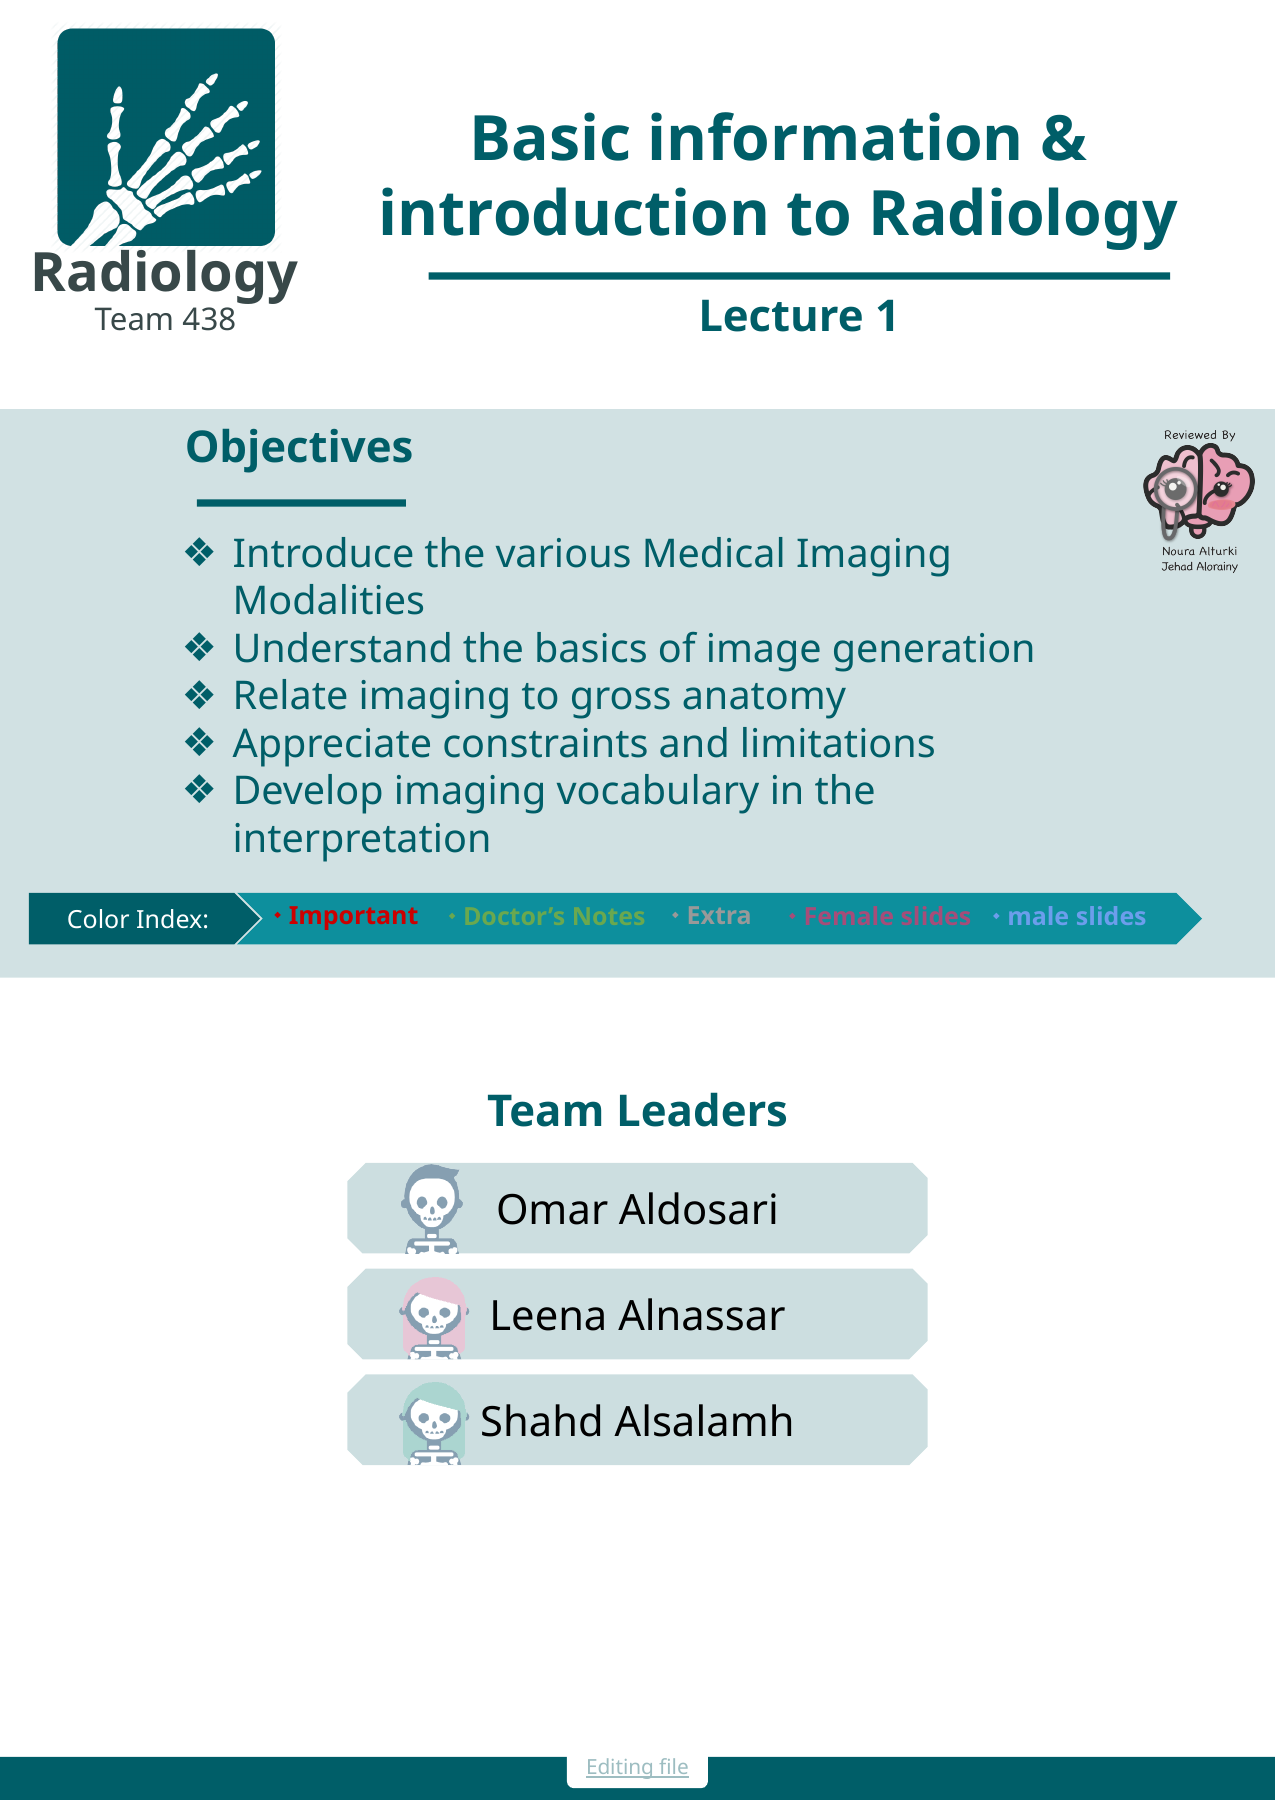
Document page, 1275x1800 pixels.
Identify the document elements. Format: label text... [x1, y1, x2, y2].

picture [396, 1381, 472, 1465]
picture [396, 1275, 472, 1360]
picture [50, 21, 282, 253]
picture [396, 1163, 472, 1254]
text_box Editing file [566, 1746, 708, 1789]
picture [1123, 425, 1275, 578]
